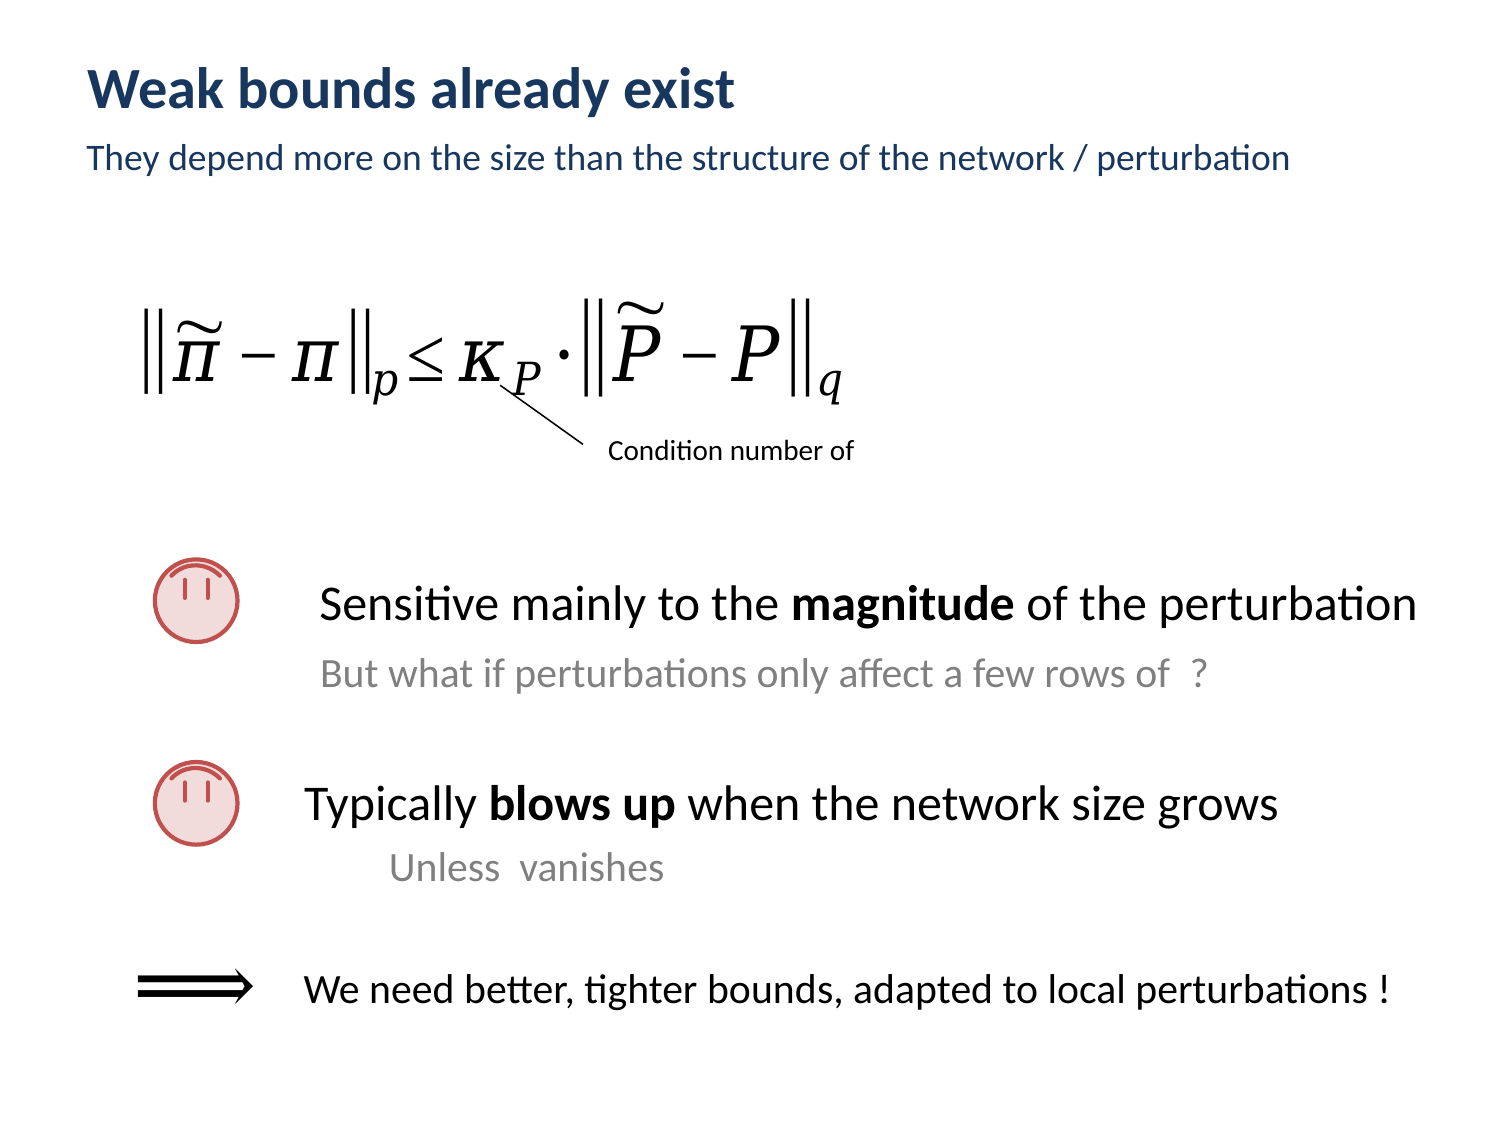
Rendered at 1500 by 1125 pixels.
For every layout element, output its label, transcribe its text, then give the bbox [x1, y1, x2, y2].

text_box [499, 385, 584, 445]
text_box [154, 761, 1296, 918]
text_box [154, 559, 1451, 705]
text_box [133, 938, 1408, 1036]
text_box They depend more on the size than the structure of the network / perturbation [71, 125, 1308, 186]
text_box Weak bounds already exist [72, 42, 751, 125]
